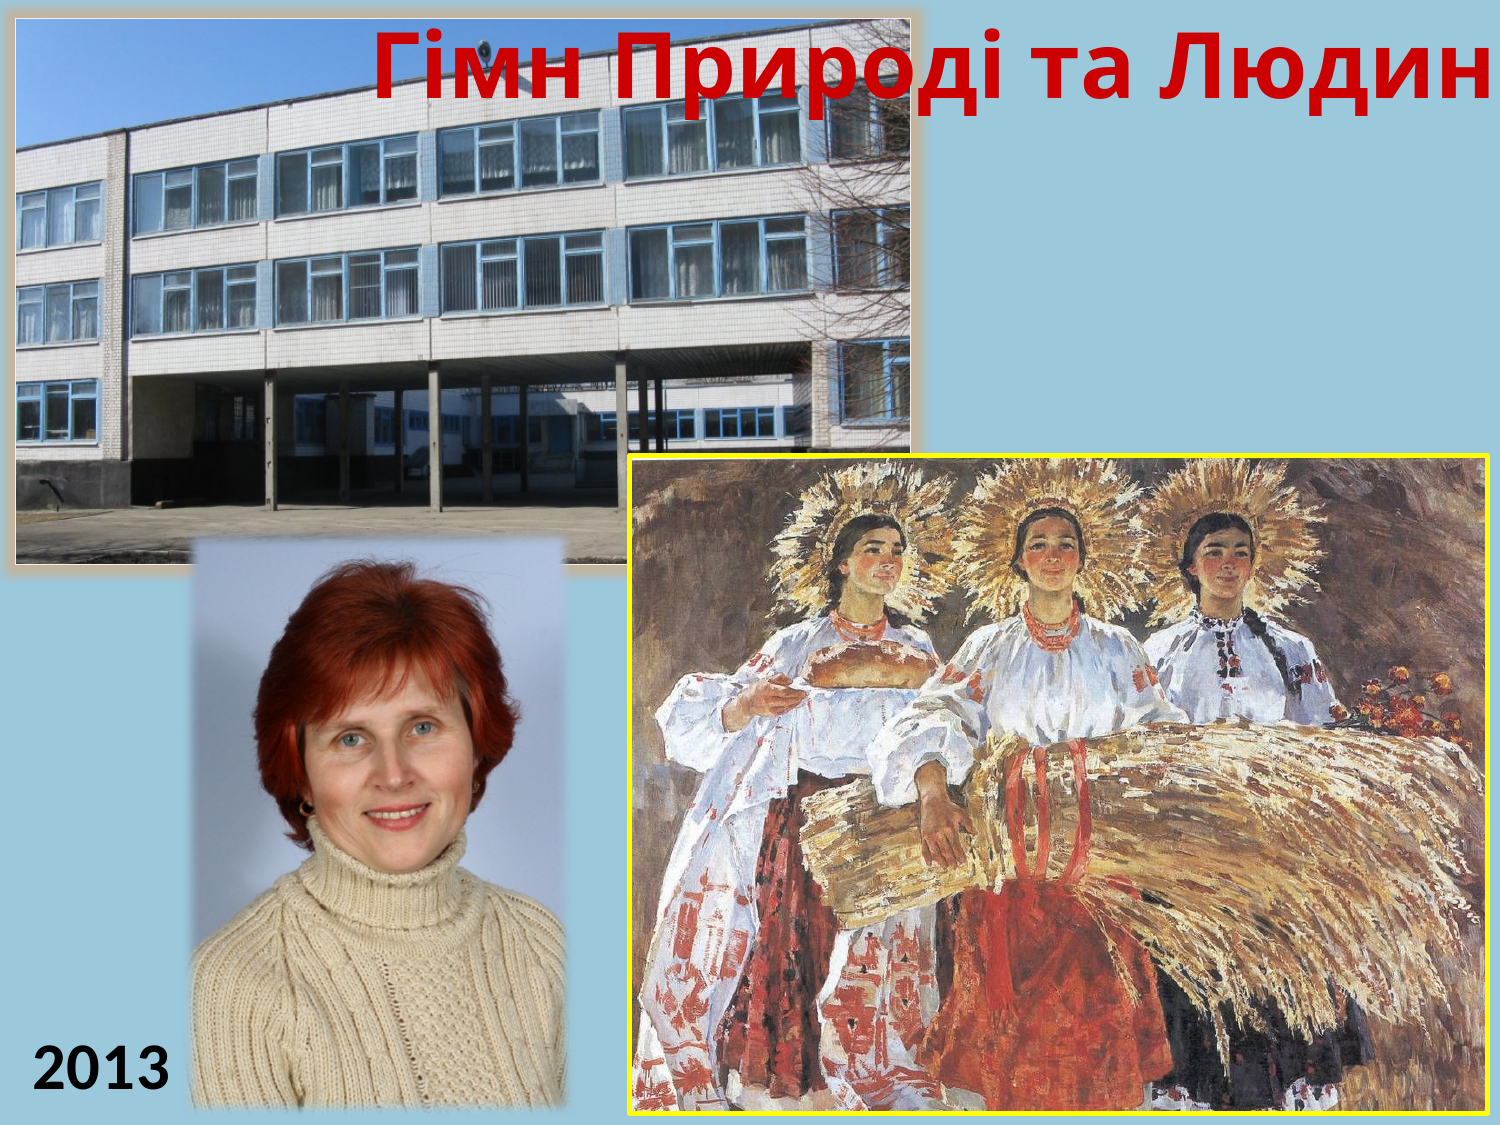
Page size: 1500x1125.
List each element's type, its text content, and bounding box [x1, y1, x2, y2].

text_box Гімн Природі та Людині [354, 0, 1500, 125]
picture [15, 18, 1486, 1117]
text_box 2013 [16, 1014, 176, 1110]
